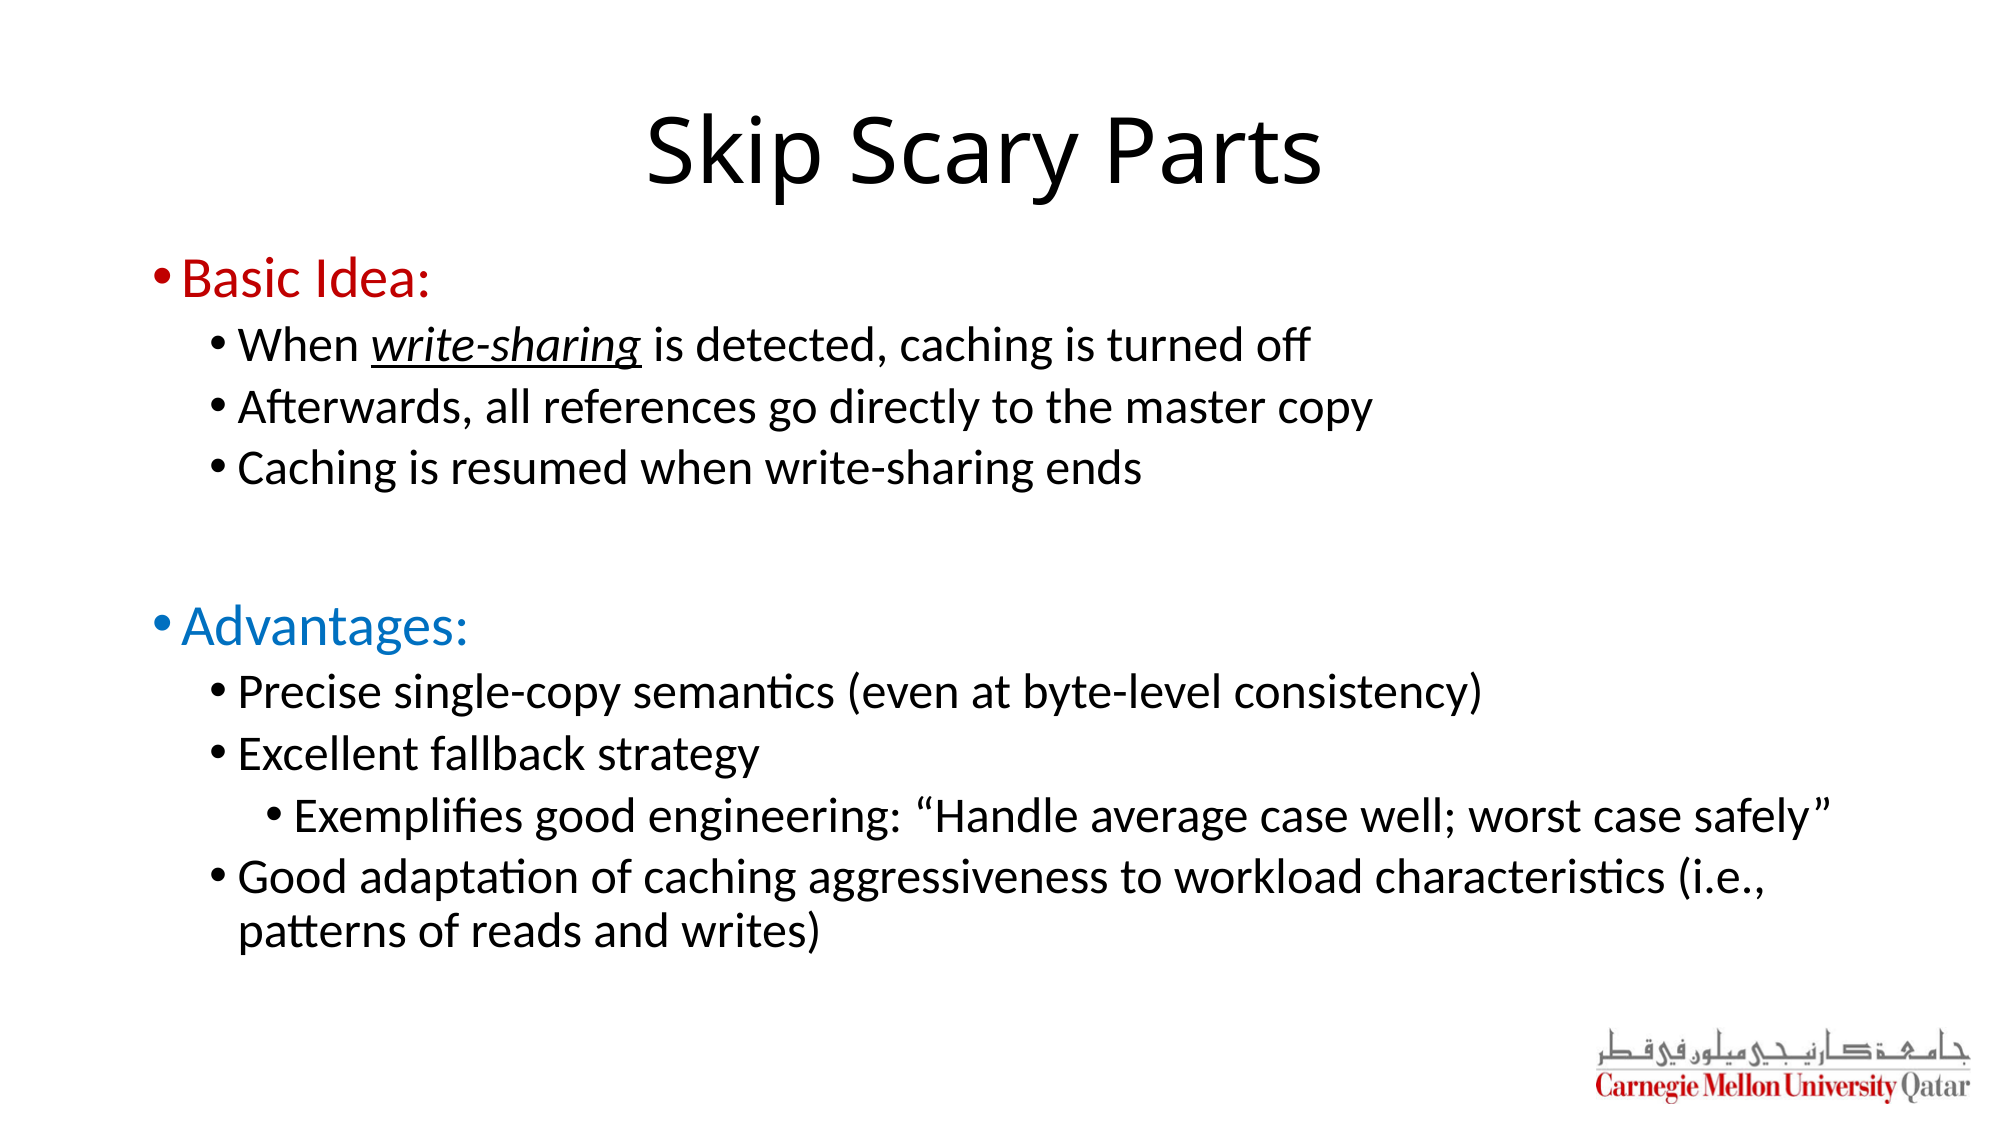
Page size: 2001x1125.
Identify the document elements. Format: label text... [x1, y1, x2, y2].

picture [1596, 1027, 1971, 1104]
list Basic Idea: When write-sharing is detected, caching is turned off Afterwards, all references go directly to the master copy Caching is resumed when write-sharing ends Advantages: Precise single-copy semantics (even at byte-level consistency) Excellent fallback strategy Exemplifies good engineering: “Handle average case well; worst case safely” Good adaptation of caching aggressiveness to workload characteristics (i.e., patterns of reads and writes) [138, 239, 1863, 1065]
title Skip Scary Parts [138, 45, 1833, 239]
